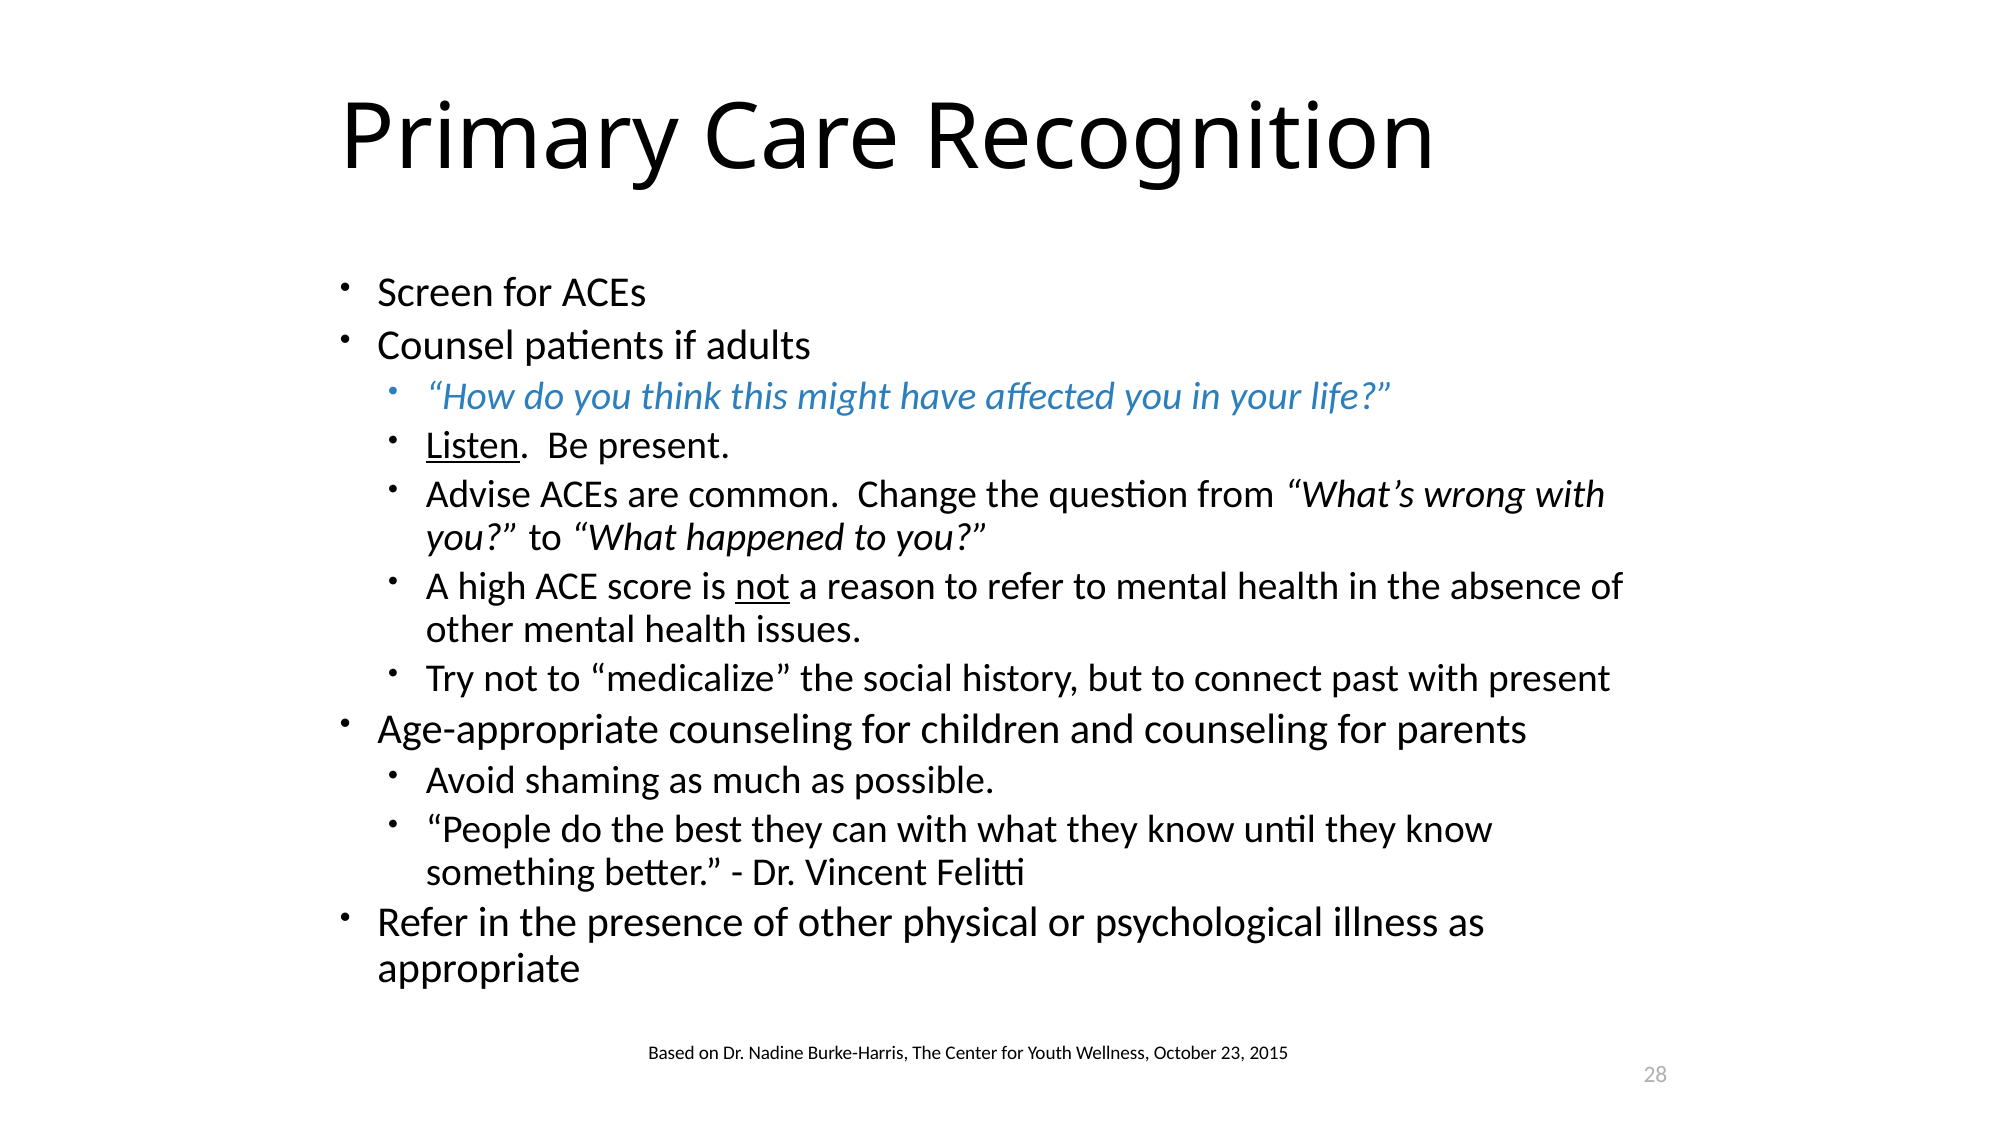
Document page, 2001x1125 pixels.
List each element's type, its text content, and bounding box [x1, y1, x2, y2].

text_box Based on Dr. Nadine Burke-Harris, The Center for Youth Wellness, October 23, 2015 [642, 1035, 1295, 1070]
title Primary Care Recognition [324, 45, 1675, 233]
list Screen for ACEs Counsel patients if adults “How do you think this might have affected you in your life?” Listen. Be present. Advise ACEs are common. Change the question from “What’s wrong with you?” to “What happened to you?” A high ACE score is not a reason to refer to mental health in the absence of other mental health issues. Try not to “medicalize” the social history, but to connect past with present Age-appropriate counseling for children and counseling for parents Avoid shaming as much as possible. “People do the best they can with what they know until they know something better.” - Dr. Vincent Felitti Refer in the presence of other physical or psychological illness as appropriate [324, 262, 1675, 1005]
slide_number 28 [1633, 1051, 1675, 1094]
